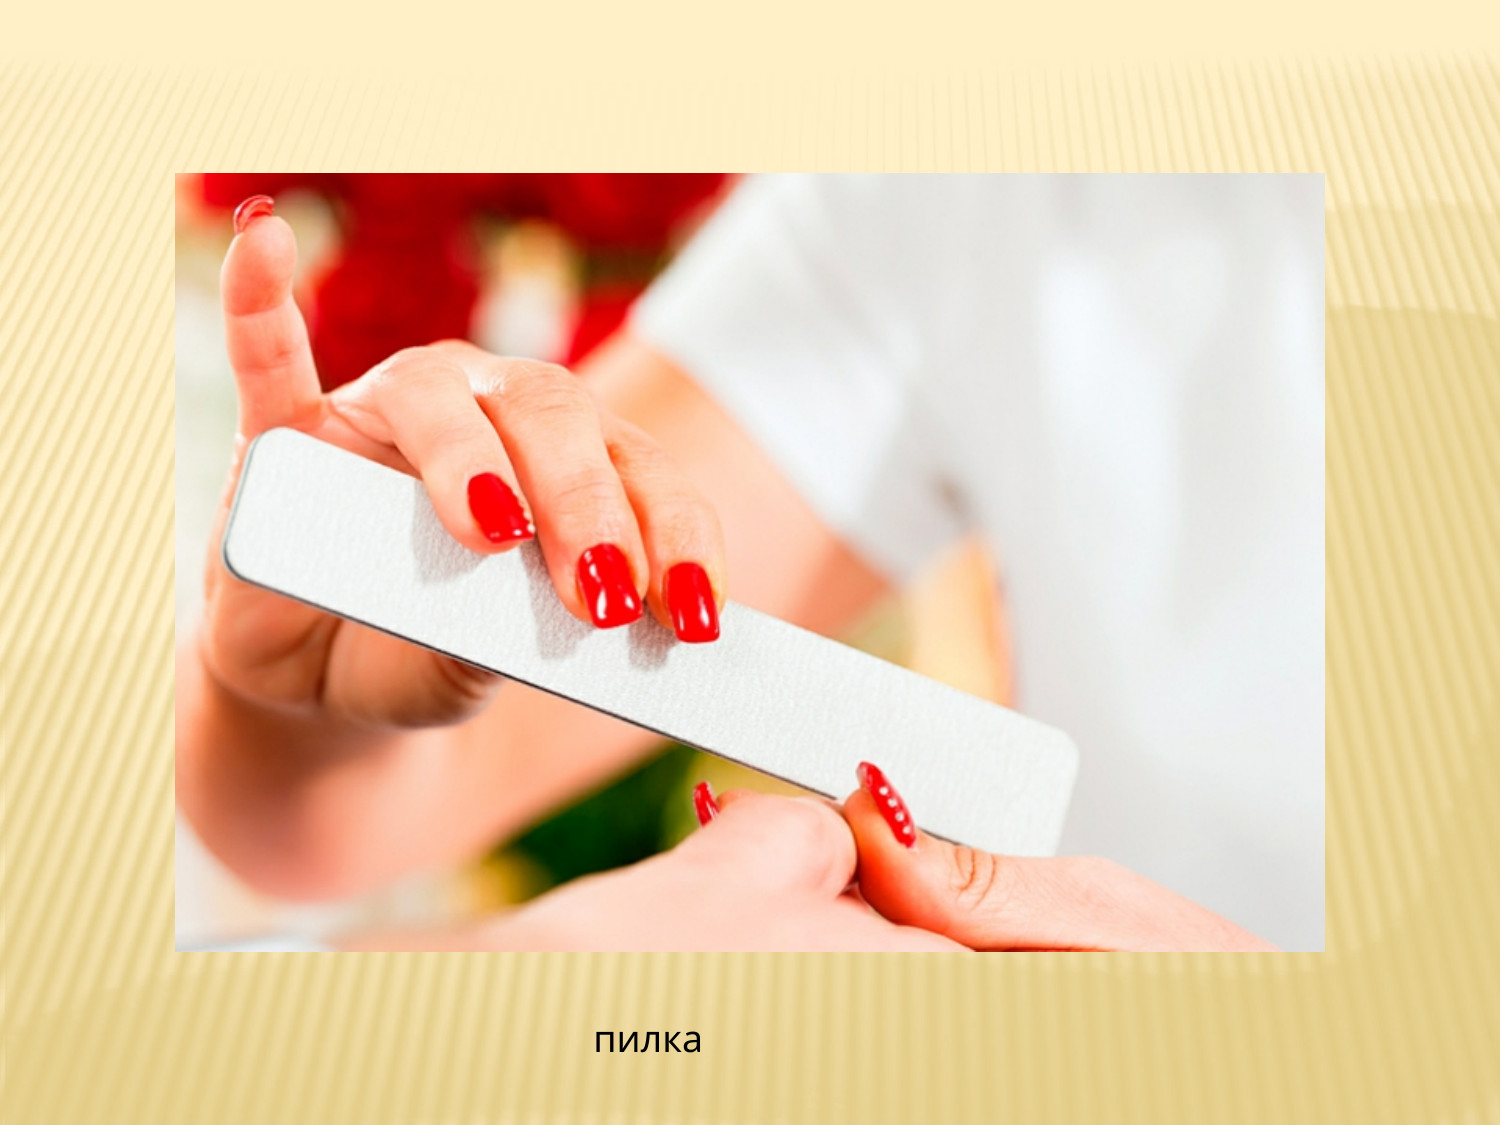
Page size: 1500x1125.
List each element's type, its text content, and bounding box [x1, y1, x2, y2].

text_box пилка [578, 1007, 719, 1068]
picture [175, 173, 1325, 952]
